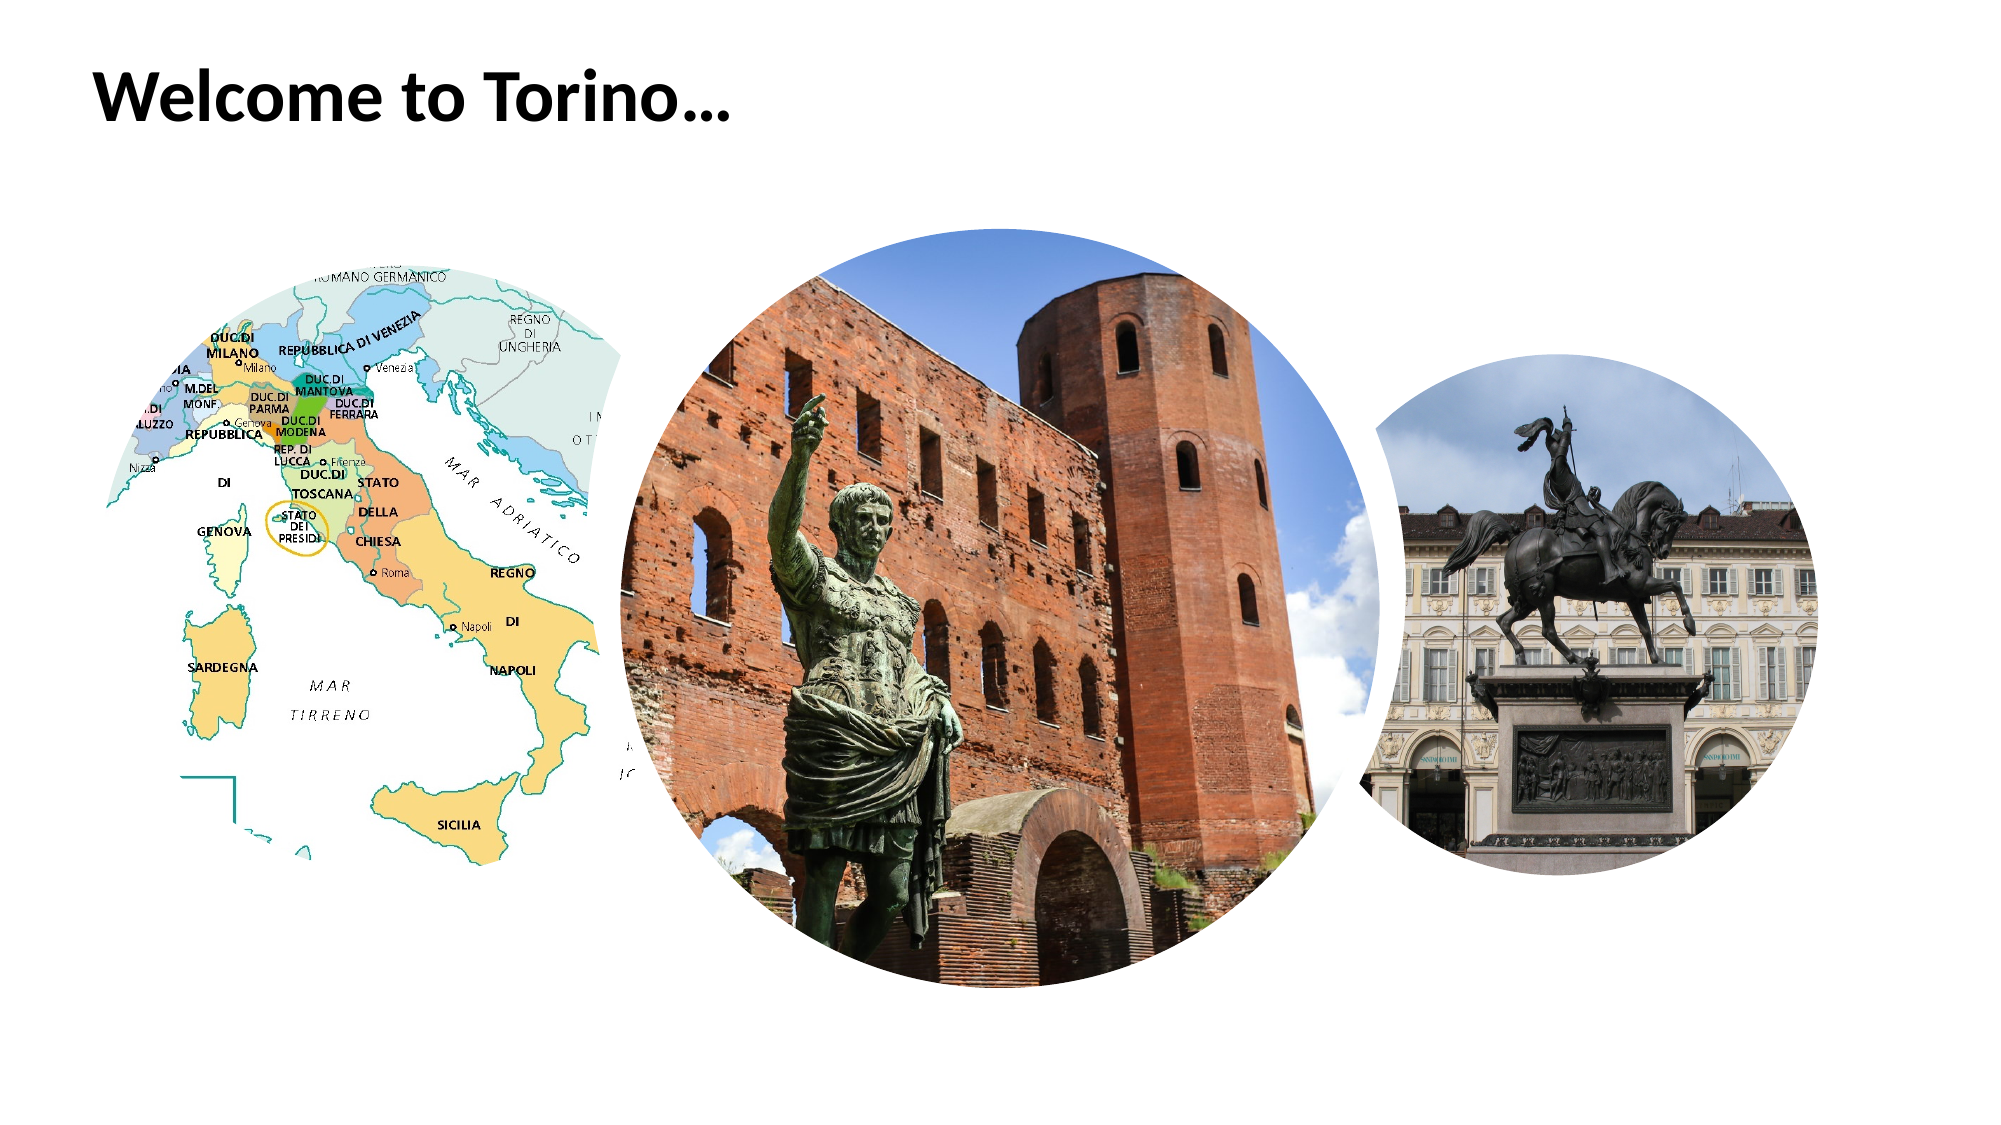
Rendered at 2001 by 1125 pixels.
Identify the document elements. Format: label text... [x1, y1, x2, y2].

text_box Welcome to Torino… [78, 48, 1079, 145]
picture [99, 228, 1819, 989]
